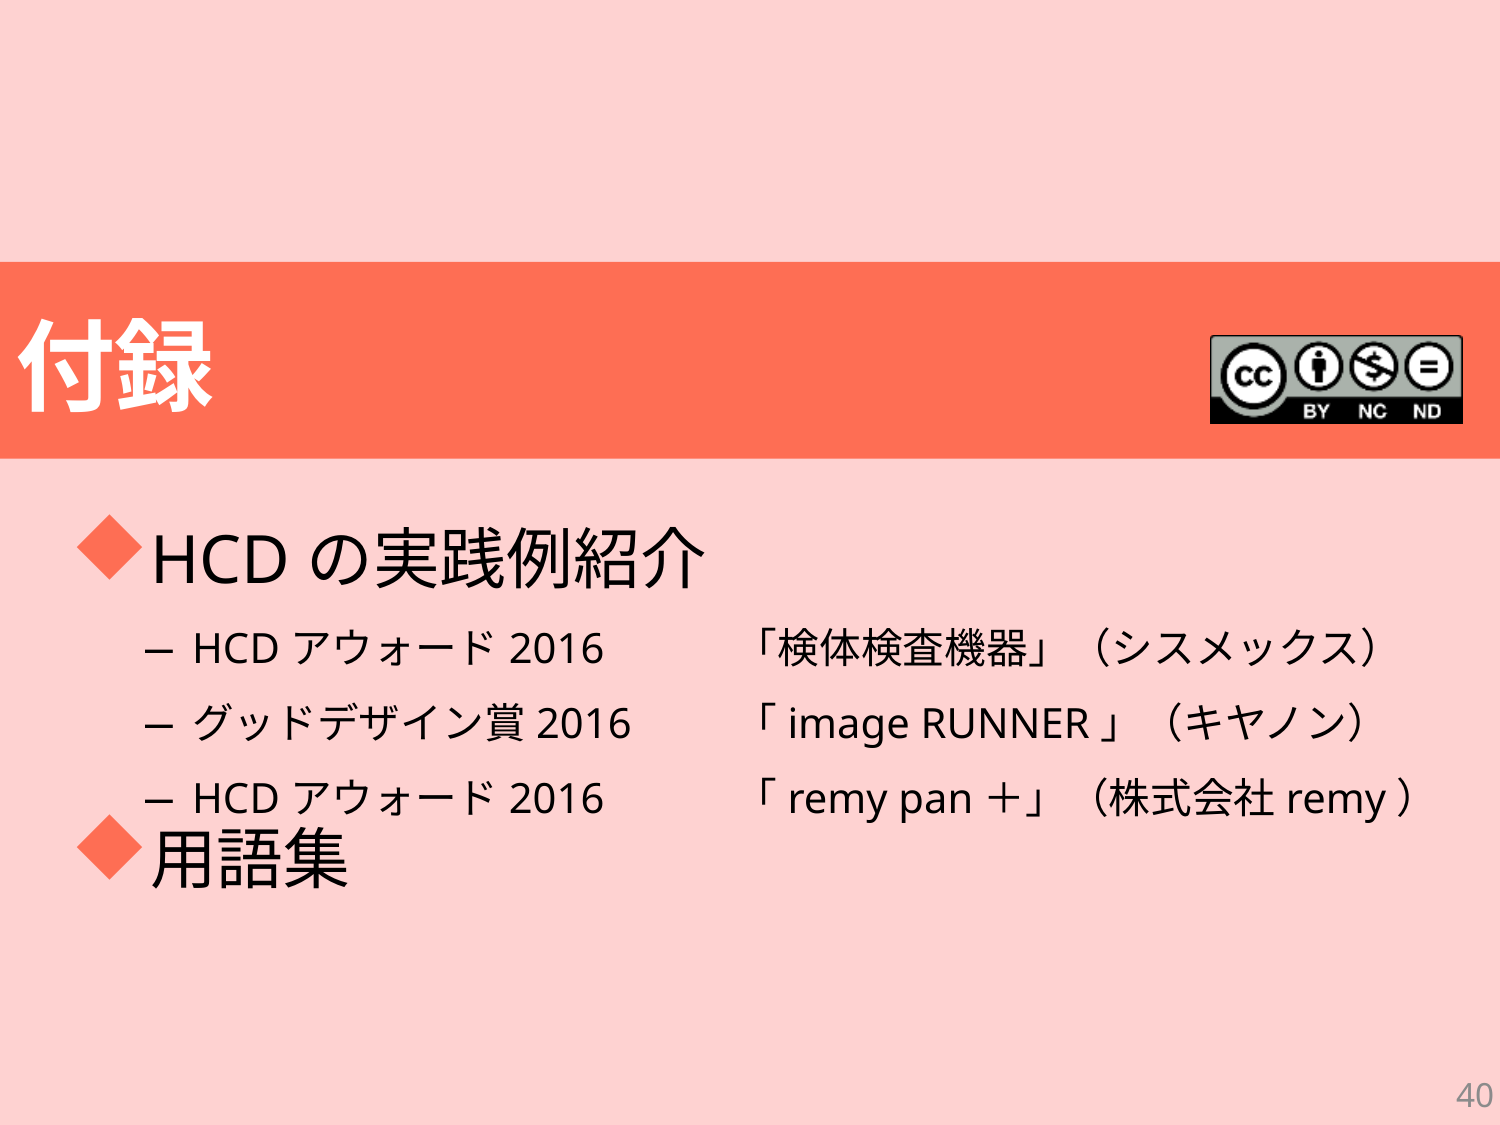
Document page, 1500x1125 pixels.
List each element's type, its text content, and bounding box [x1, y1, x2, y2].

list HCDの実践例紹介 HCDアウォード2016 「検体検査機器」（シスメックス） グッドデザイン賞2016 「image RUNNER」（キヤノン） HCDアウォード2016 「remy pan＋」（株式会社remy） 用語集 [55, 527, 1463, 1047]
title 付録 [0, 261, 1500, 459]
picture [1210, 335, 1463, 425]
slide_number 40 [1411, 1065, 1500, 1125]
